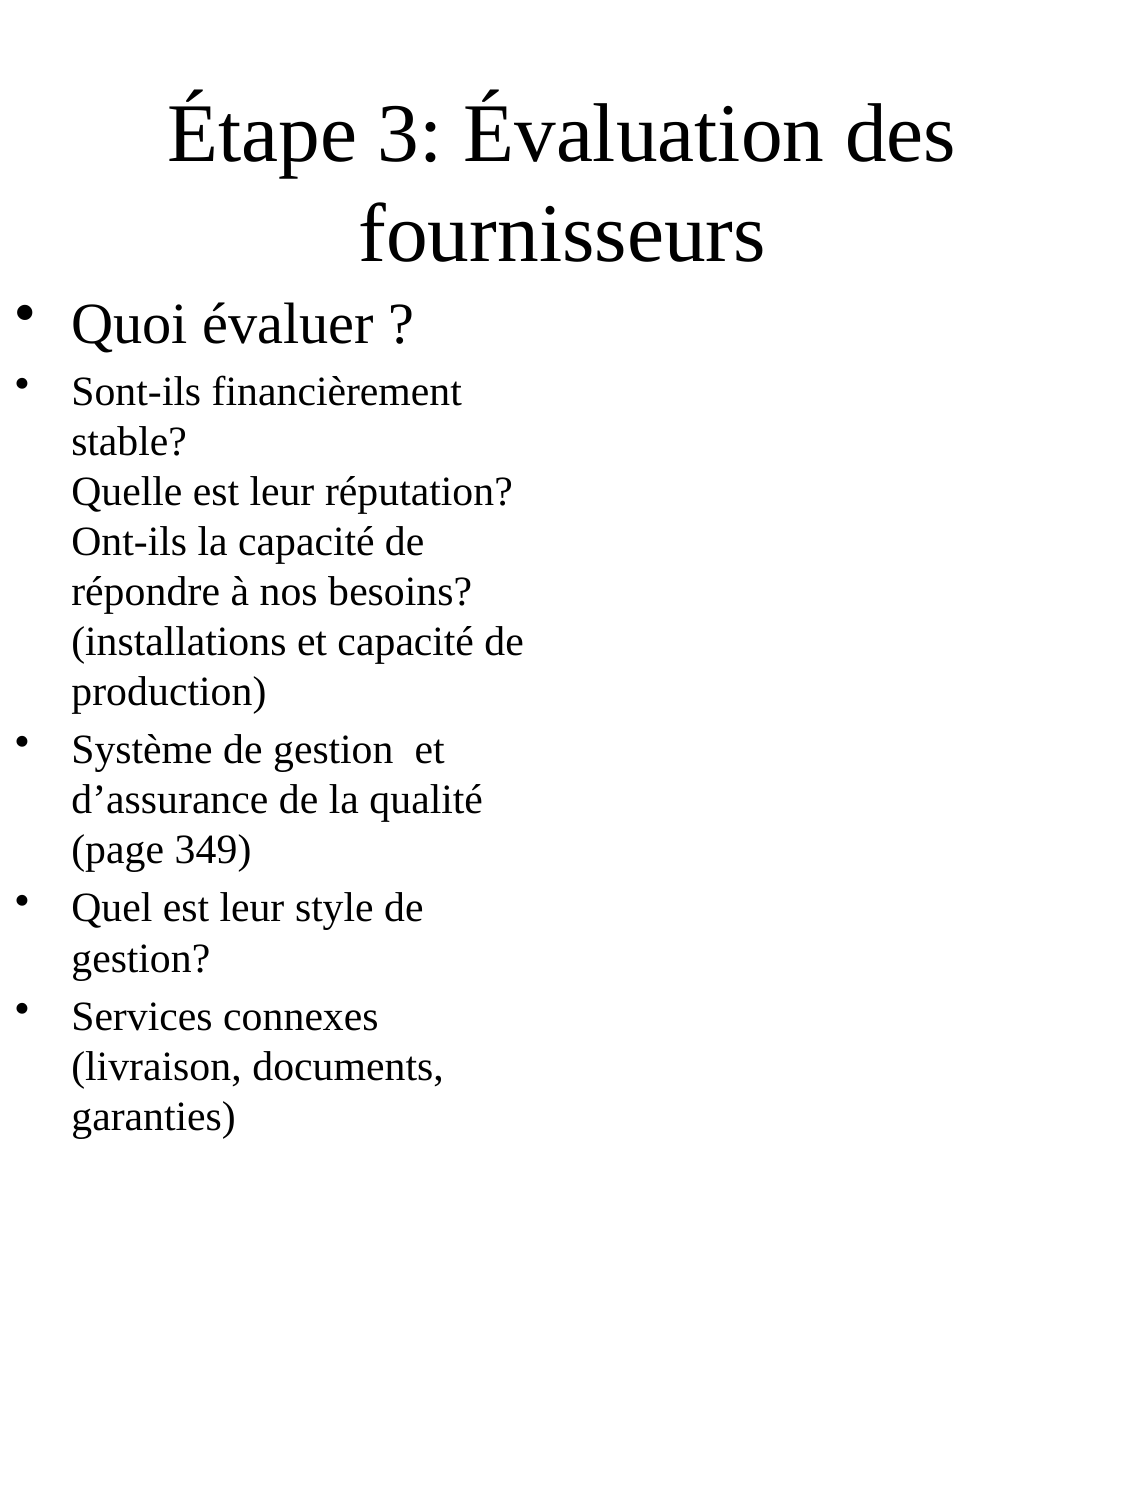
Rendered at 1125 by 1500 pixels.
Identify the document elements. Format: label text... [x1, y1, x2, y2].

title Étape 3: Évaluation des fournisseurs [84, 133, 1041, 384]
list Quoi évaluer ? Sont-ils financièrement stable? Quelle est leur réputation? Ont-ils la capacité de répondre à nos besoins? (installations et capacité de production) Système de gestion et d’assurance de la qualité (page 349) Quel est leur style de gestion? Services connexes (livraison, documents, garanties) [0, 277, 551, 1412]
